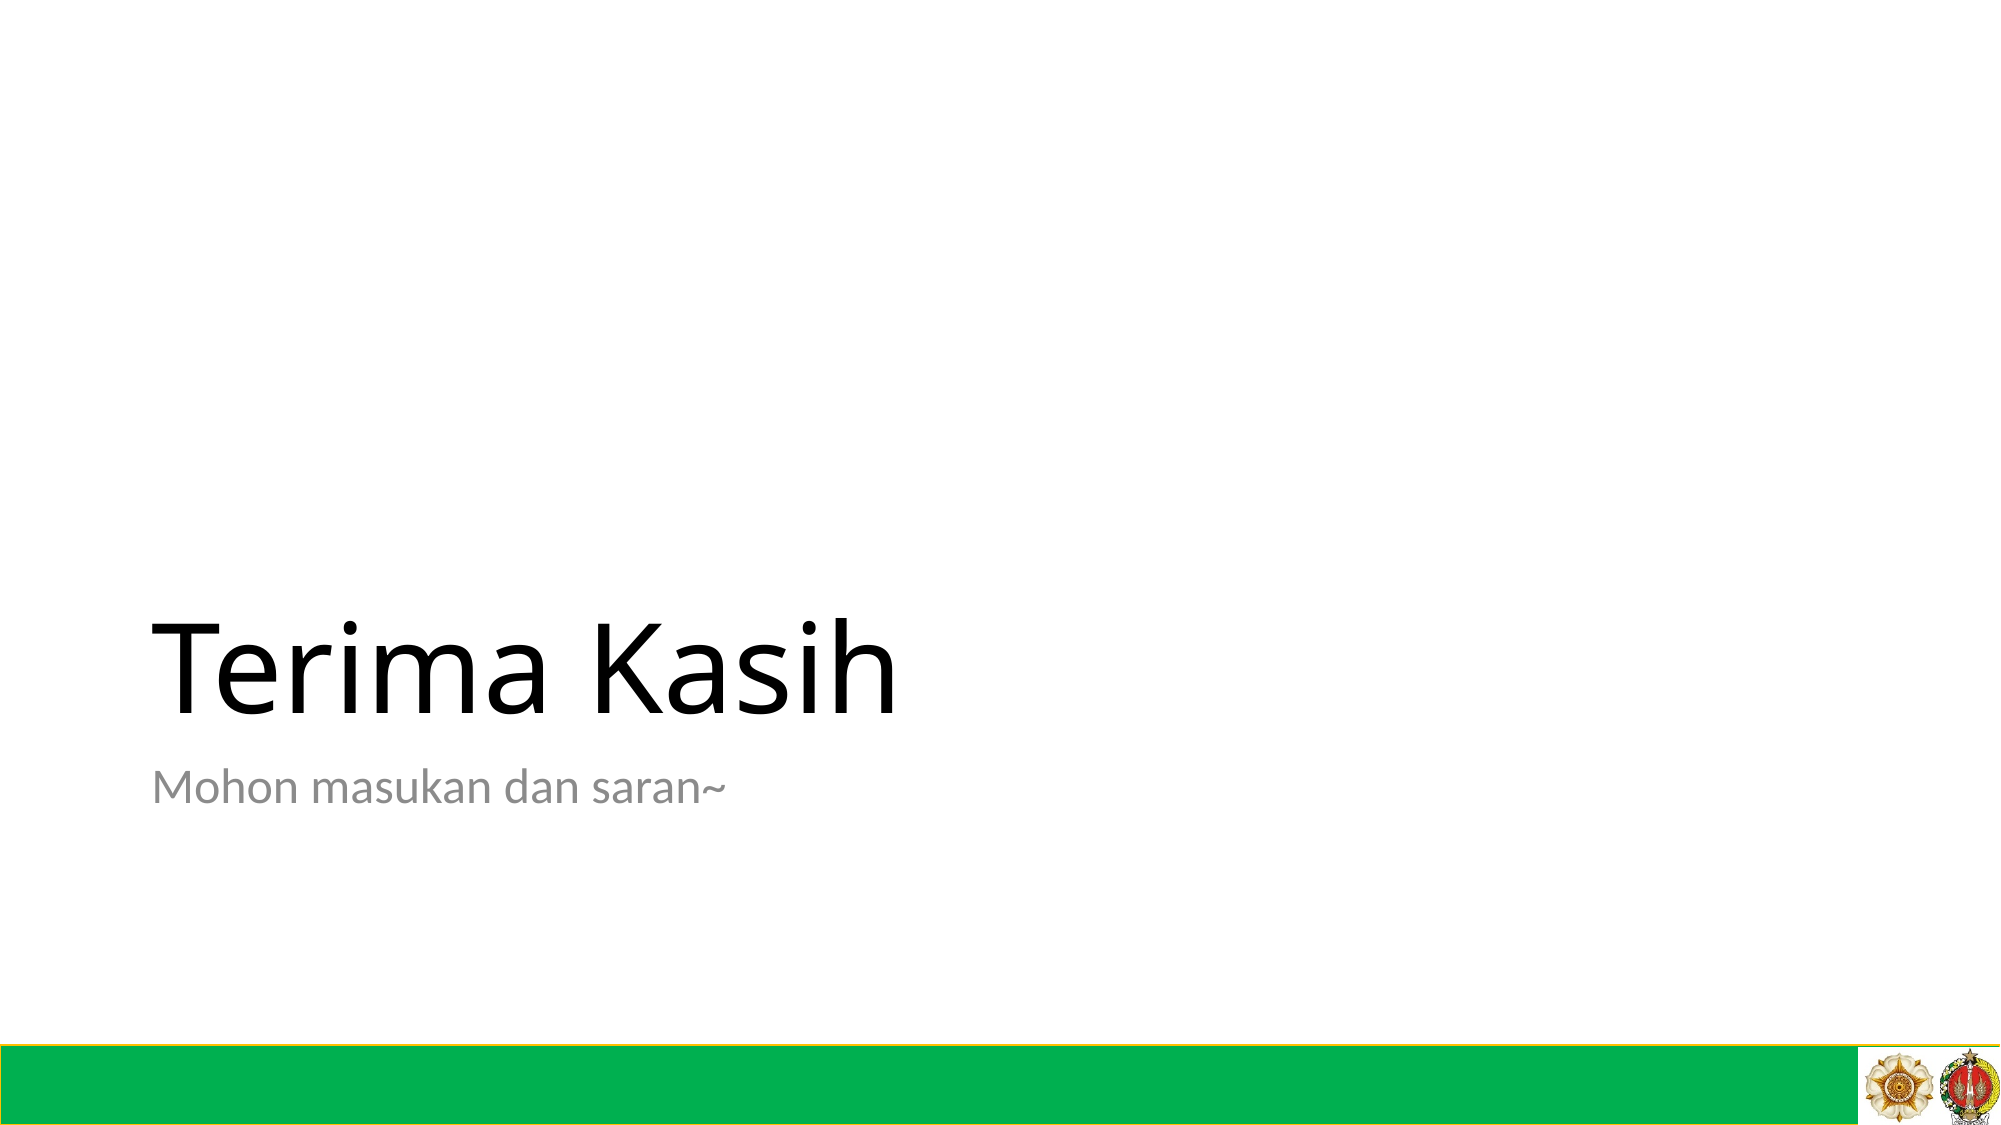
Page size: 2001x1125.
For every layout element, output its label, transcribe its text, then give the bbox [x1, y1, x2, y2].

title Terima Kasih [136, 280, 1862, 749]
list Mohon masukan dan saran~ [136, 752, 1862, 999]
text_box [0, 1045, 2000, 1125]
